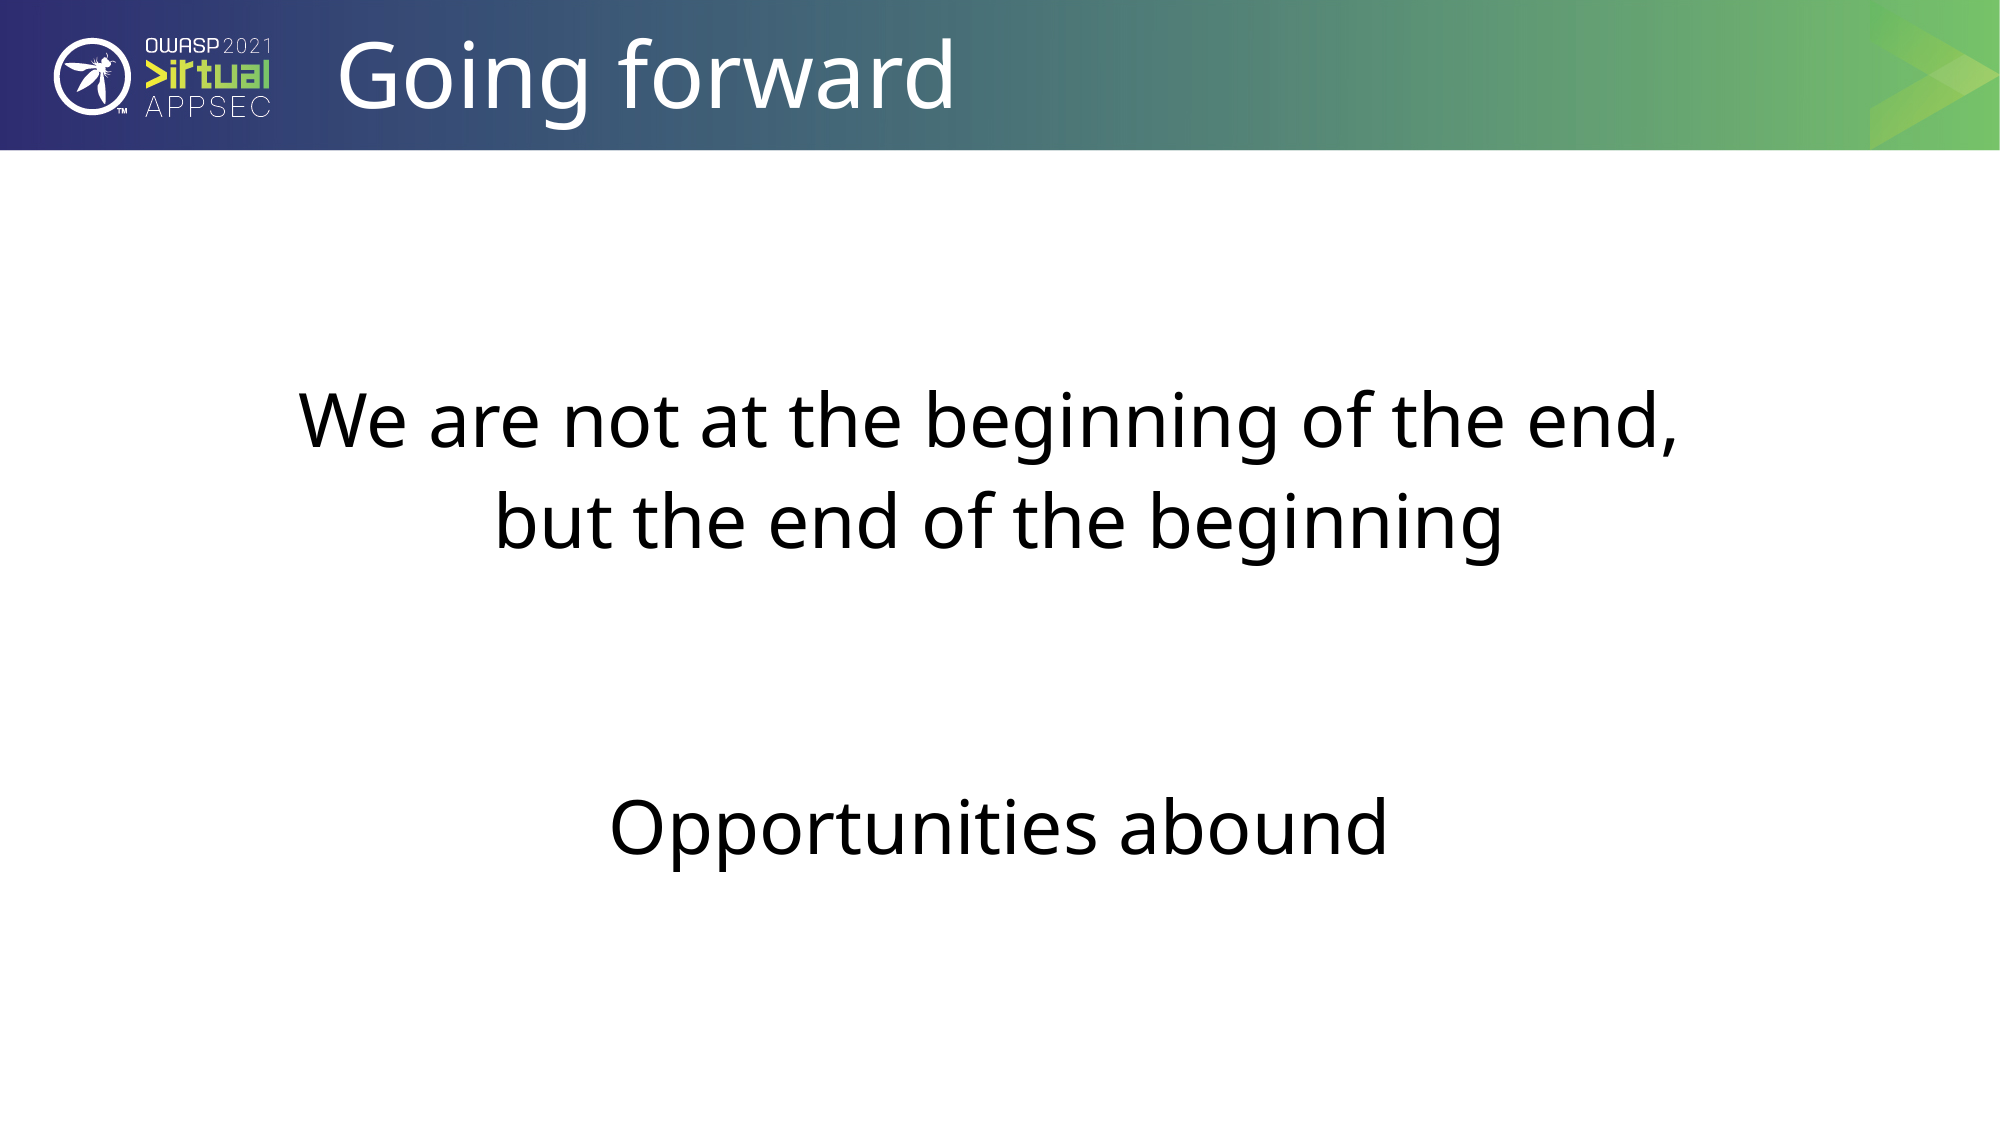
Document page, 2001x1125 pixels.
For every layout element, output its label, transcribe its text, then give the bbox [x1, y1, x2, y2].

title Going forward [320, 0, 2000, 188]
picture [0, 0, 2000, 1125]
list We are not at the beginning of the end, but the end of the beginning Opportunities abound [137, 239, 1863, 1014]
